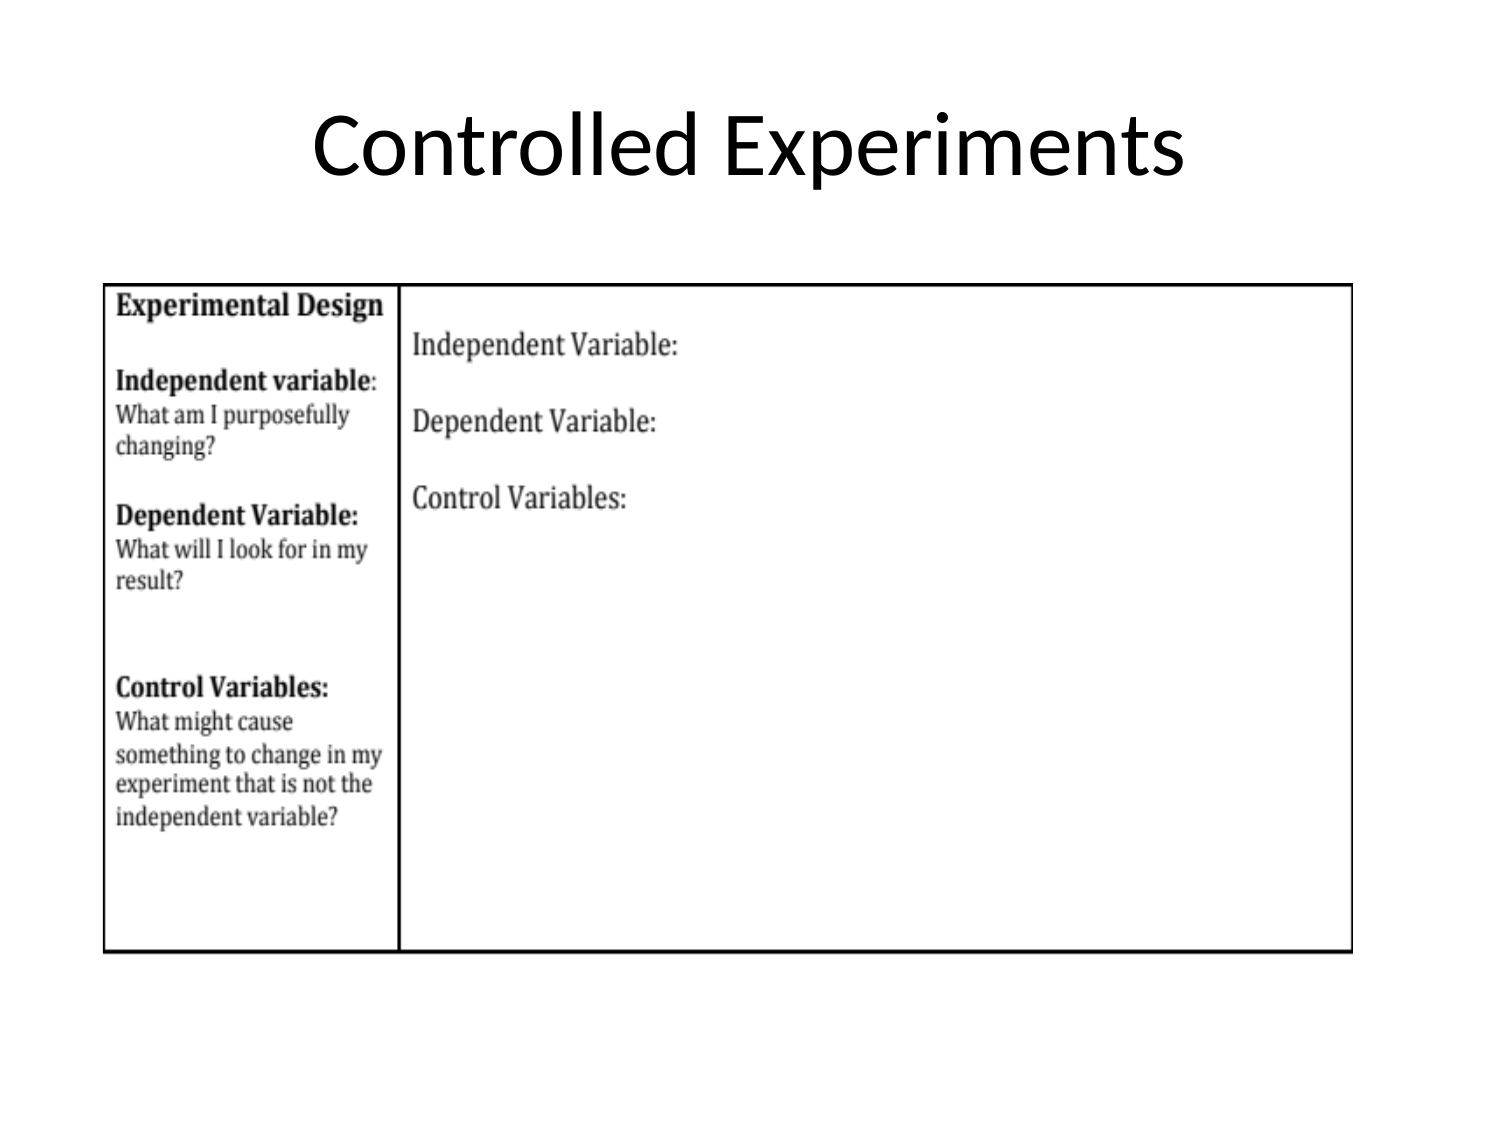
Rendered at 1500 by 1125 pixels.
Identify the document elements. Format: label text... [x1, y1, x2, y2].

title Controlled Experiments [75, 45, 1425, 233]
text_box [102, 283, 1354, 1027]
